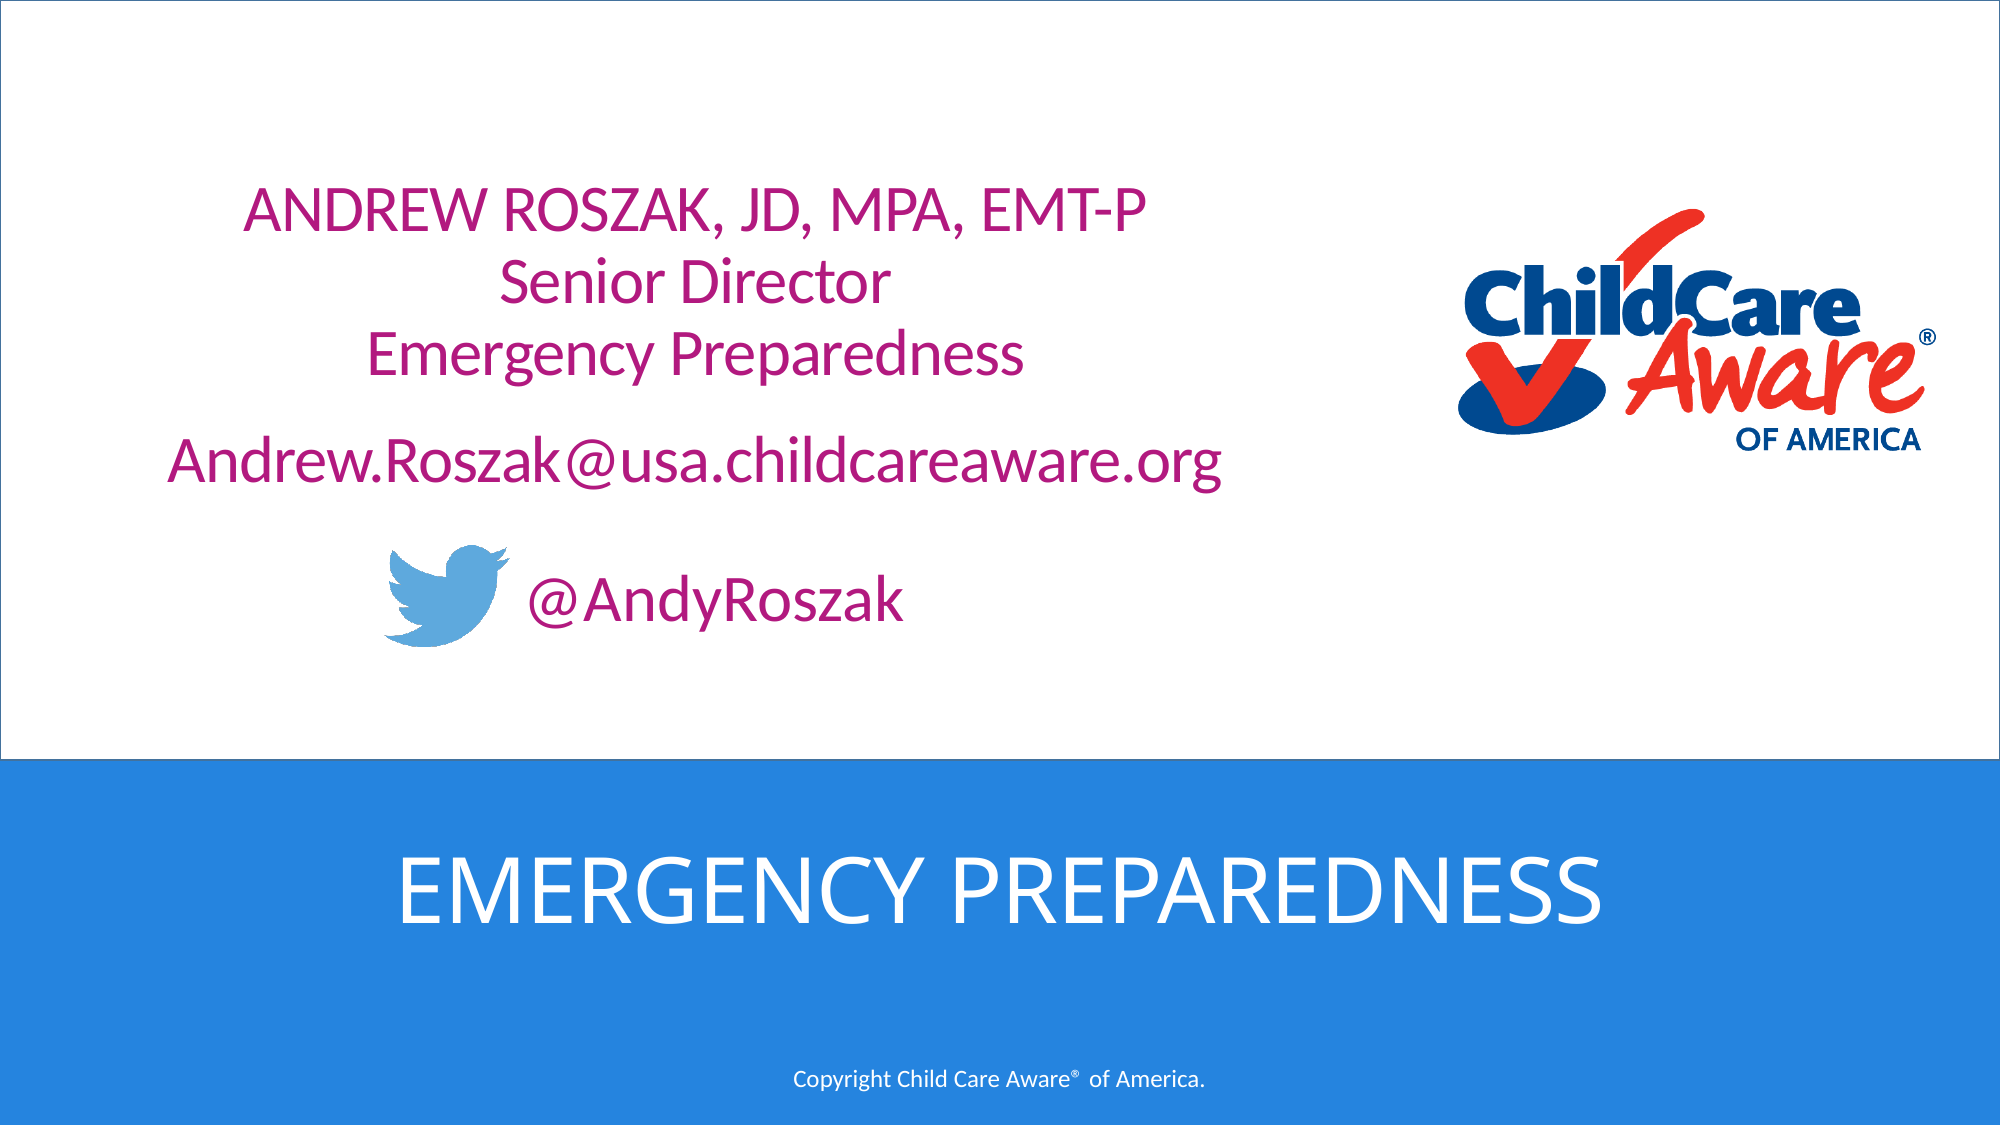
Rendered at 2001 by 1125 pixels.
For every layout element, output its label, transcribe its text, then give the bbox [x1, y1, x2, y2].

text_box [0, 0, 2000, 761]
title EMERGENCY Preparedness [87, 800, 1913, 951]
text_box @AndyRoszak [510, 547, 936, 643]
picture [1438, 194, 1953, 475]
picture [384, 545, 510, 647]
text_box ANDREW ROSZAK, JD, MPA, EMT-P Senior Director Emergency Preparedness Andrew.Roszak@usa.childcareaware.org [54, 129, 1338, 505]
text_box Copyright Child Care Aware® of America. [662, 991, 1338, 1125]
